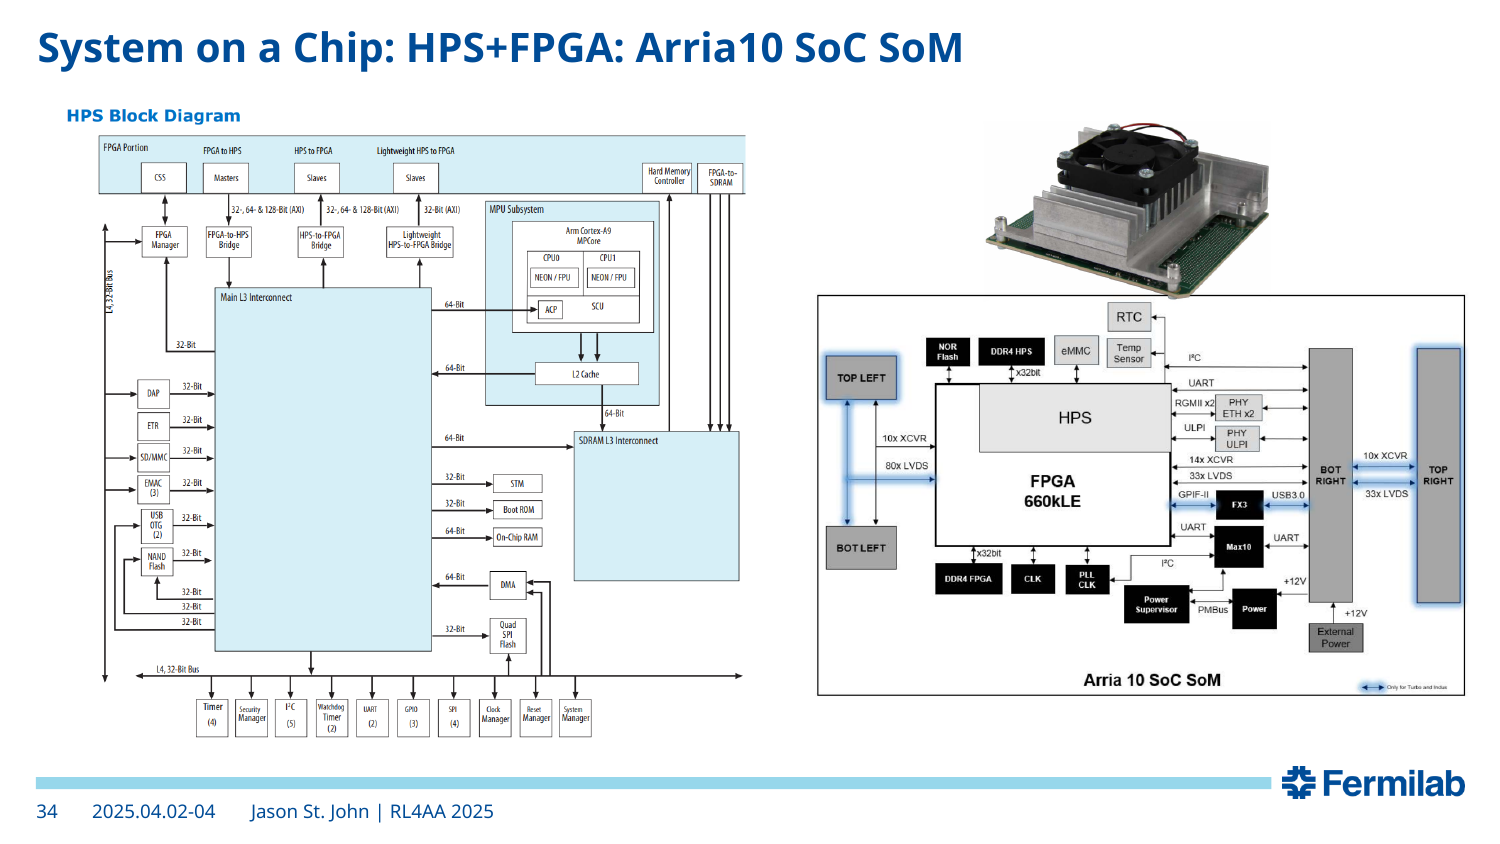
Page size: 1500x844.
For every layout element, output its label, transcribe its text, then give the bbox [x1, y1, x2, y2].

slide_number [105, 800, 232, 830]
footer Jason St. John | RL4AA 2025 [251, 800, 1279, 831]
slide_number ‹#› [36, 800, 105, 830]
picture [1282, 766, 1465, 799]
picture [43, 95, 1476, 776]
title System on a Chip: HPS+FPGA: Arria10 SoC SoM [37, 18, 1463, 72]
